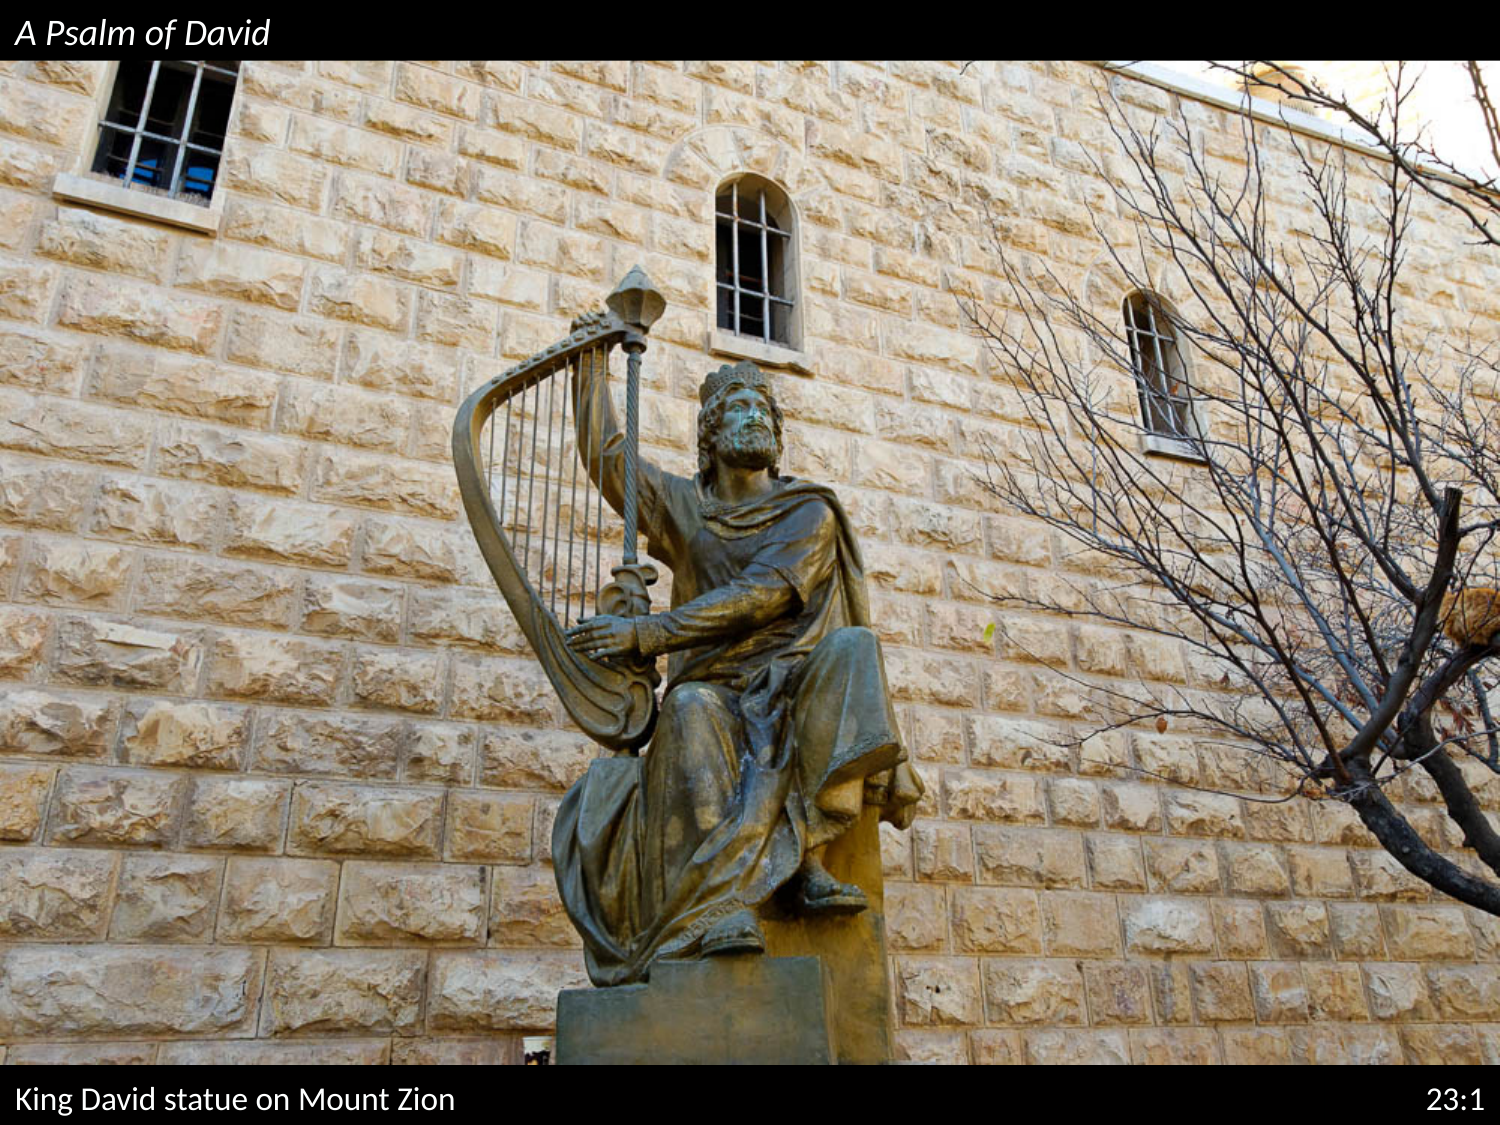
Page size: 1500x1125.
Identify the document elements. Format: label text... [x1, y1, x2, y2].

list King David statue on Mount Zion [0, 1074, 1324, 1125]
title A Psalm of David [0, 0, 1500, 60]
list 23:1 [1324, 1073, 1500, 1125]
picture [0, 60, 1500, 1065]
